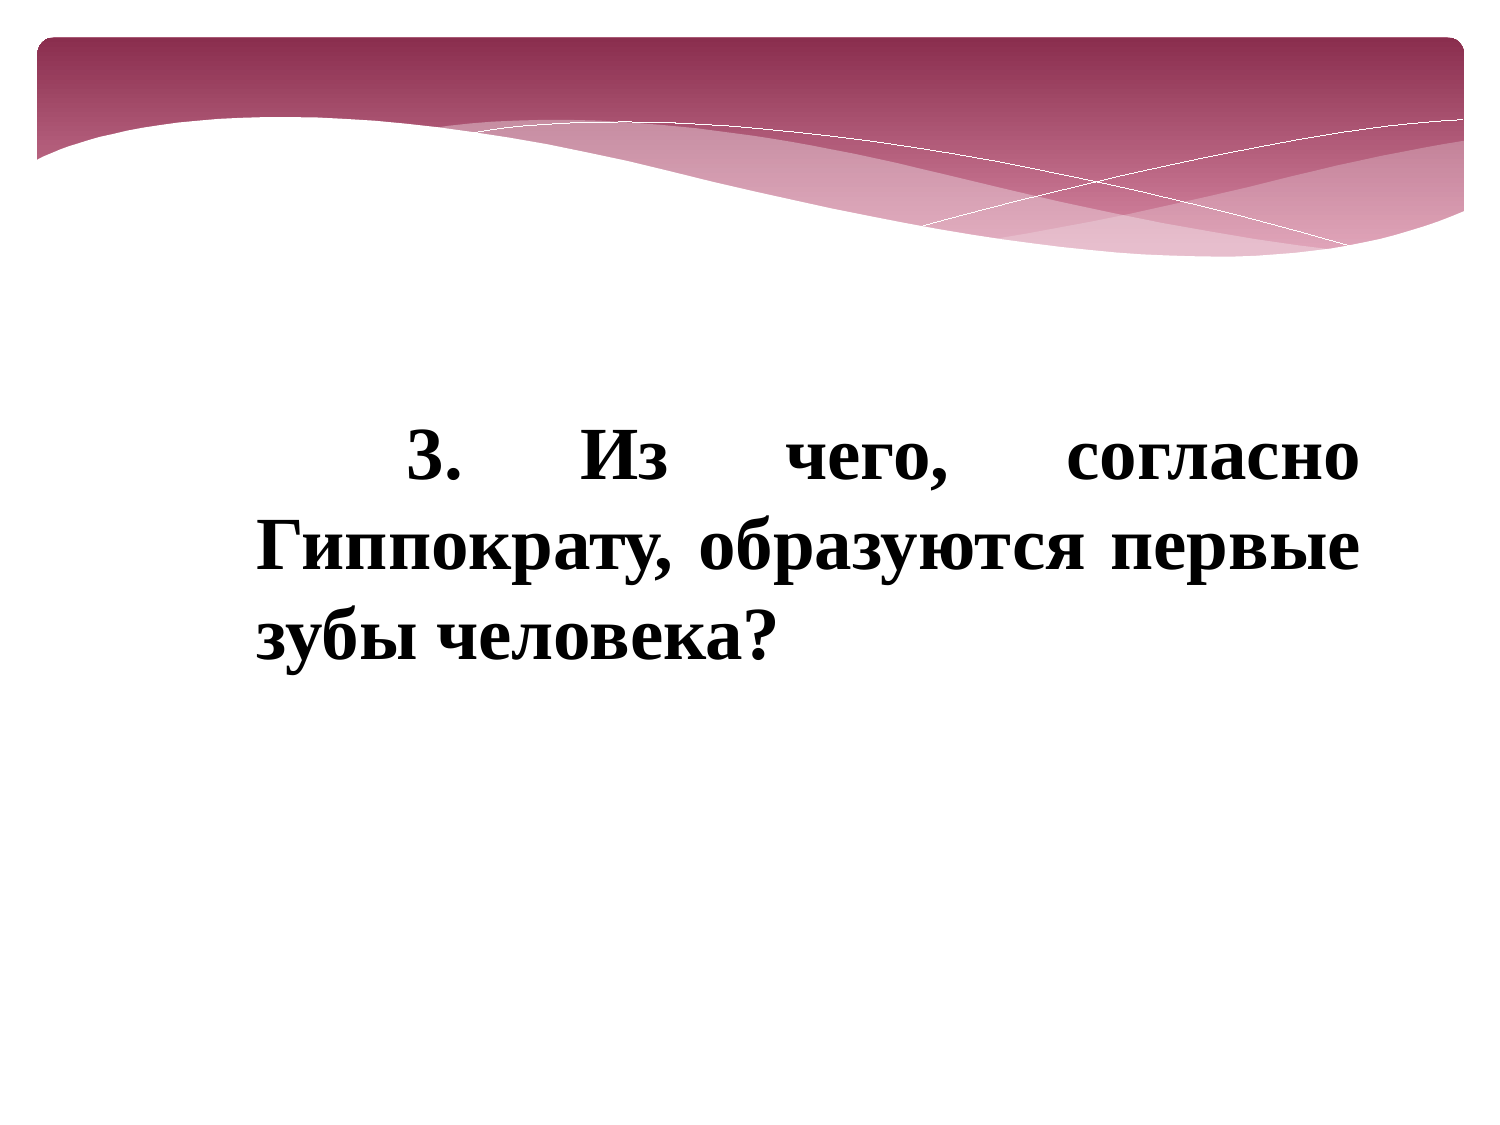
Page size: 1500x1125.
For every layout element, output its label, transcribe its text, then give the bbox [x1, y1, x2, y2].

text_box 3. Из чего, согласно Гиппократу, образуются первые зубы человека? [242, 397, 1376, 682]
